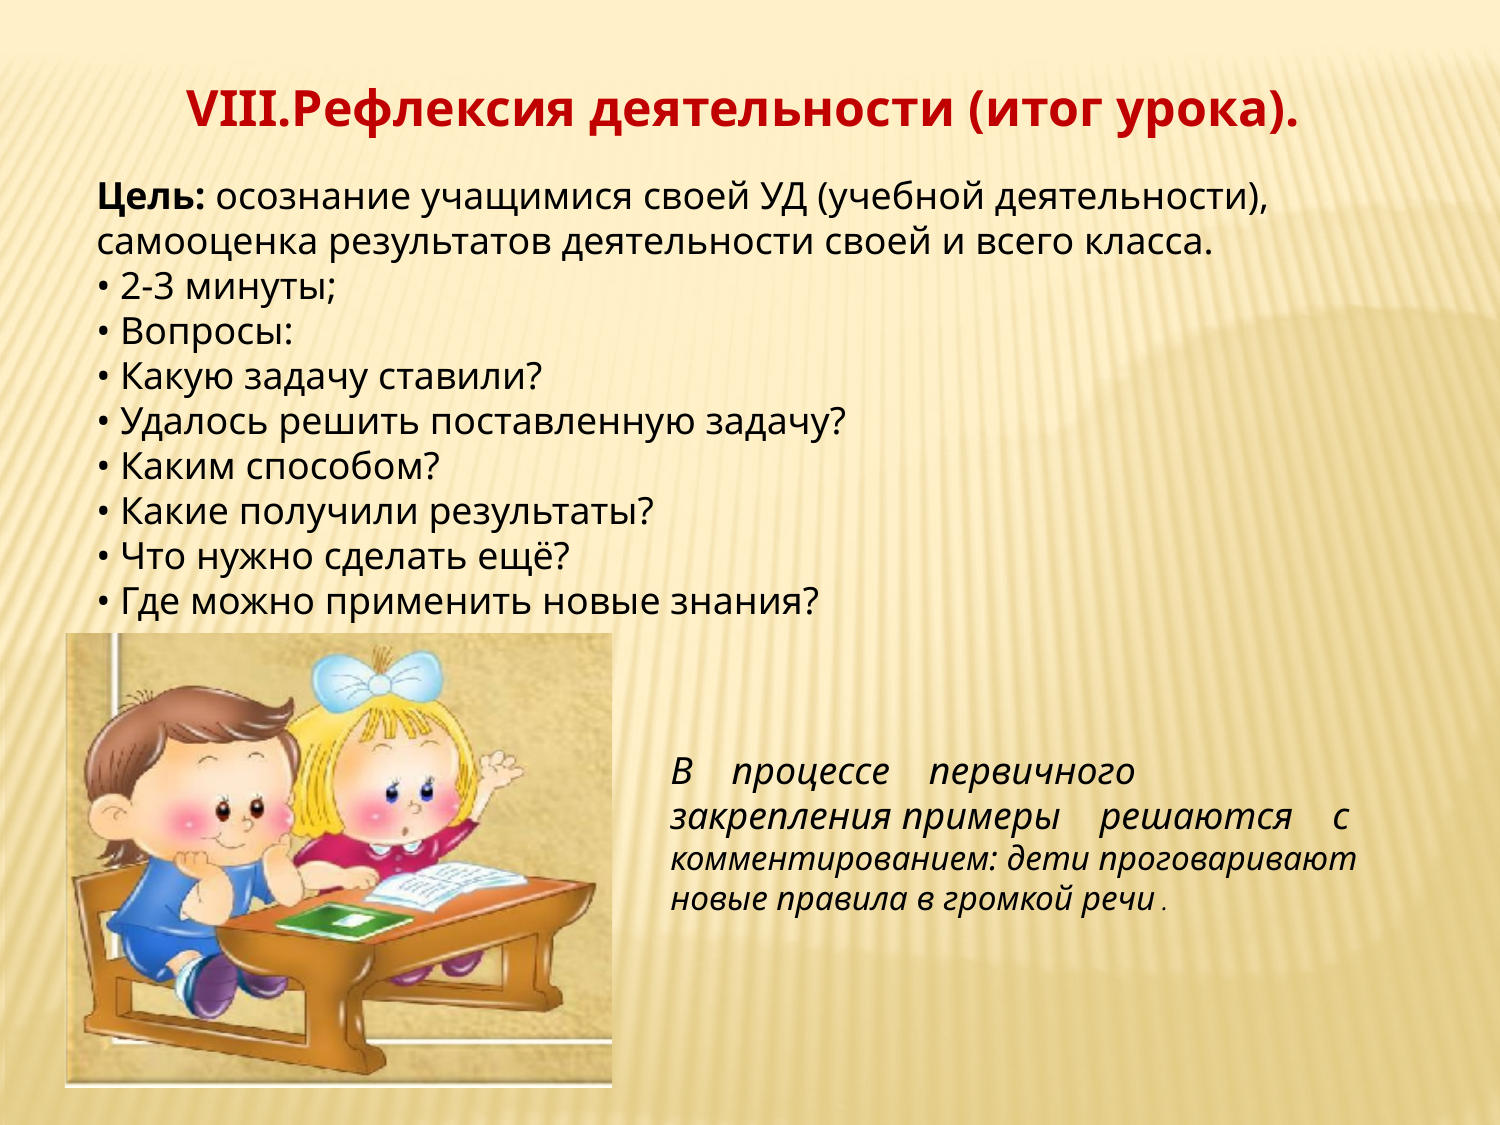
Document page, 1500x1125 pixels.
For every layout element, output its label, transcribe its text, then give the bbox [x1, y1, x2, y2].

text_box В процессе первичного закрепления примеры решаются с комментированием: дети проговаривают новые правила в громкой речи . [655, 739, 1406, 925]
text_box VIII.Рефлексия деятельности (итог урока). Цель: осознание учащимися своей УД (учебной деятельности), самооценка результатов деятельности своей и всего класса. • 2-3 минуты; • Вопросы: • Какую задачу ставили? • Удалось решить поставленную задачу? • Каким способом? • Какие получили результаты? • Что нужно сделать ещё? • Где можно применить новые знания? [81, 69, 1406, 629]
picture [64, 633, 613, 1088]
